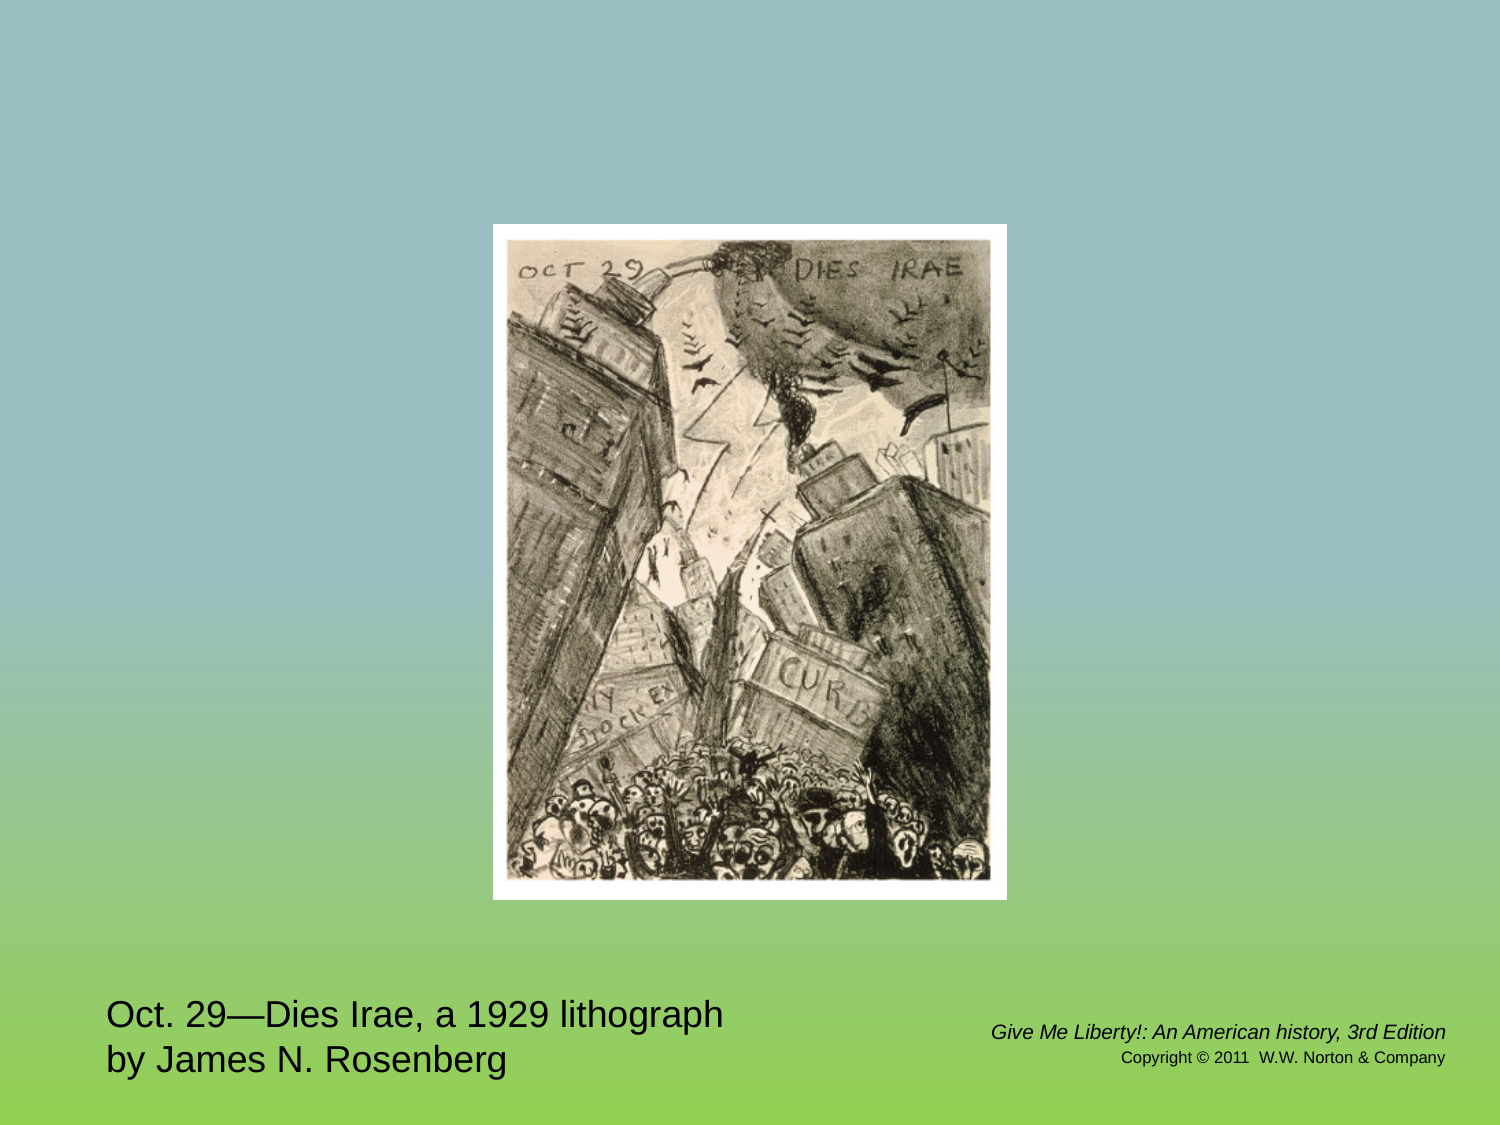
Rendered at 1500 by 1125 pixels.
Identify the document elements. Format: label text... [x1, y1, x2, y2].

text_box Give Me Liberty!: An American history, 3rd Edition Copyright © 2011 W.W. Norton & Company [739, 999, 1492, 1113]
picture [492, 224, 1007, 901]
text_box Oct. 29—Dies Irae, a 1929 lithograph by James N. Rosenberg [91, 982, 739, 1125]
